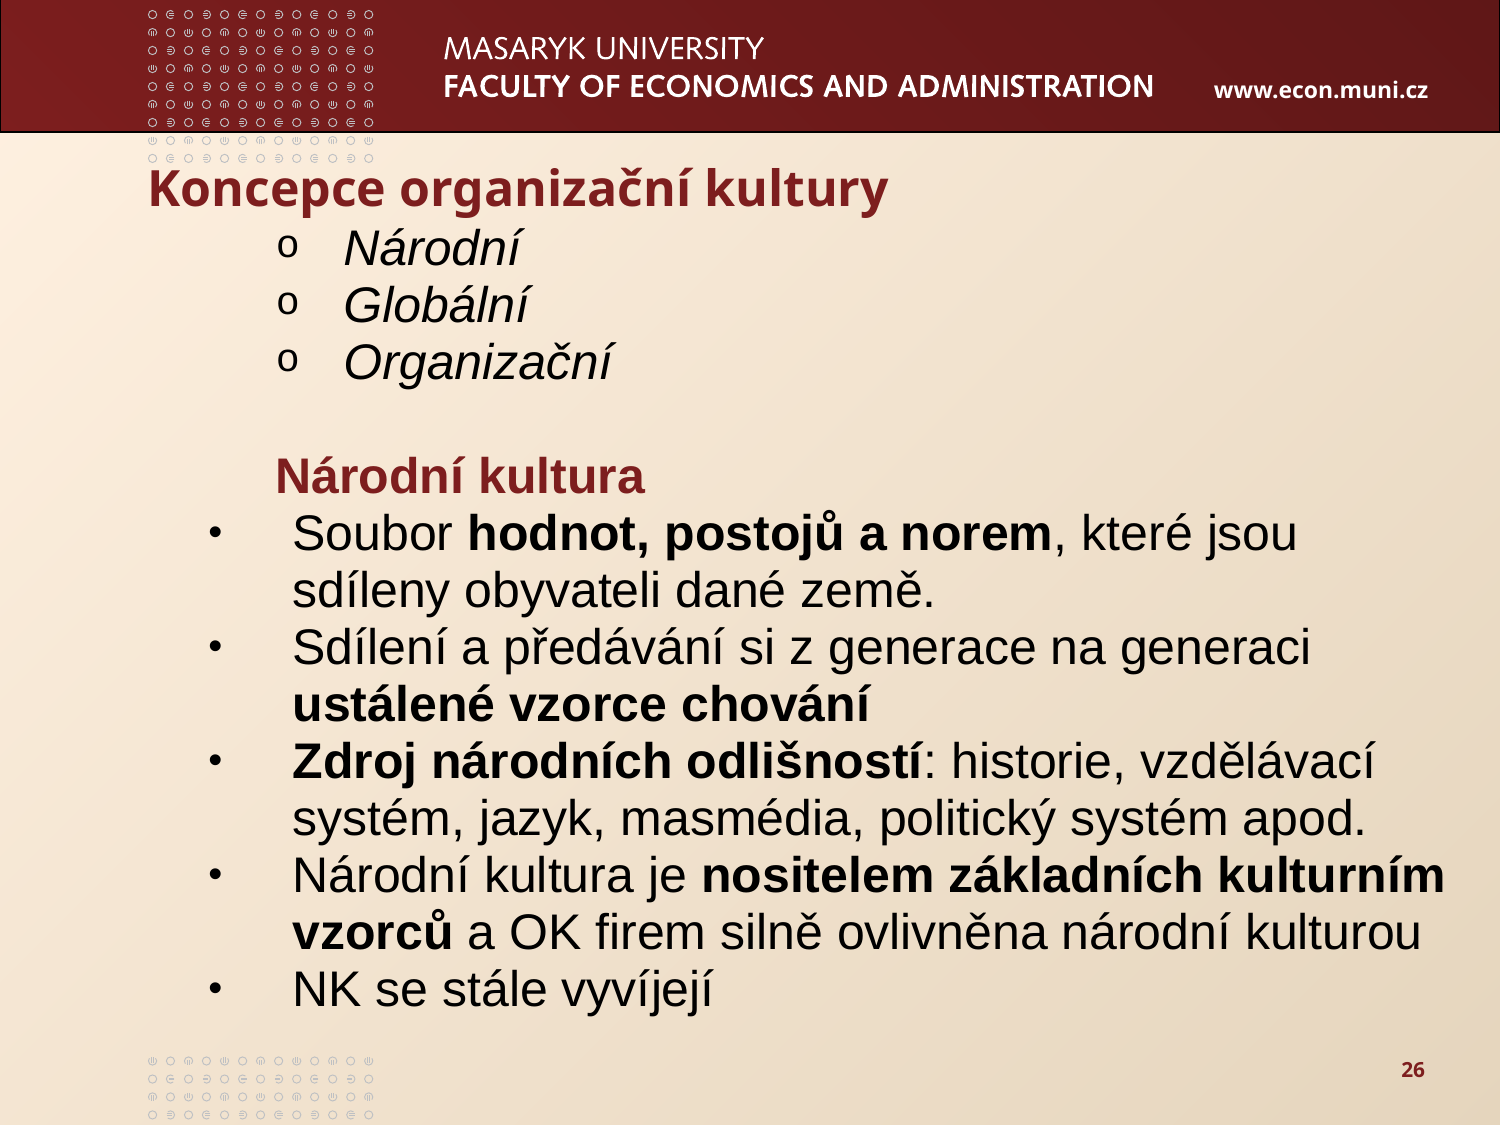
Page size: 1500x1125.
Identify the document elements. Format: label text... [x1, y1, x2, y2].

list Národní Globální Organizační Národní kultura Soubor hodnot, postojů a norem, které jsou sdíleny obyvateli dané země. Sdílení a předávání si z generace na generaci ustálené vzorce chování Zdroj národních odlišností: historie, vzdělávací systém, jazyk, masmédia, politický systém apod. Národní kultura je nositelem základních kulturním vzorců a OK firem silně ovlivněna národní kulturou NK se stále vyvíjejí [123, 219, 1471, 1125]
slide_number 26 [1315, 1056, 1426, 1101]
title Koncepce organizační kultury [147, 160, 1423, 219]
